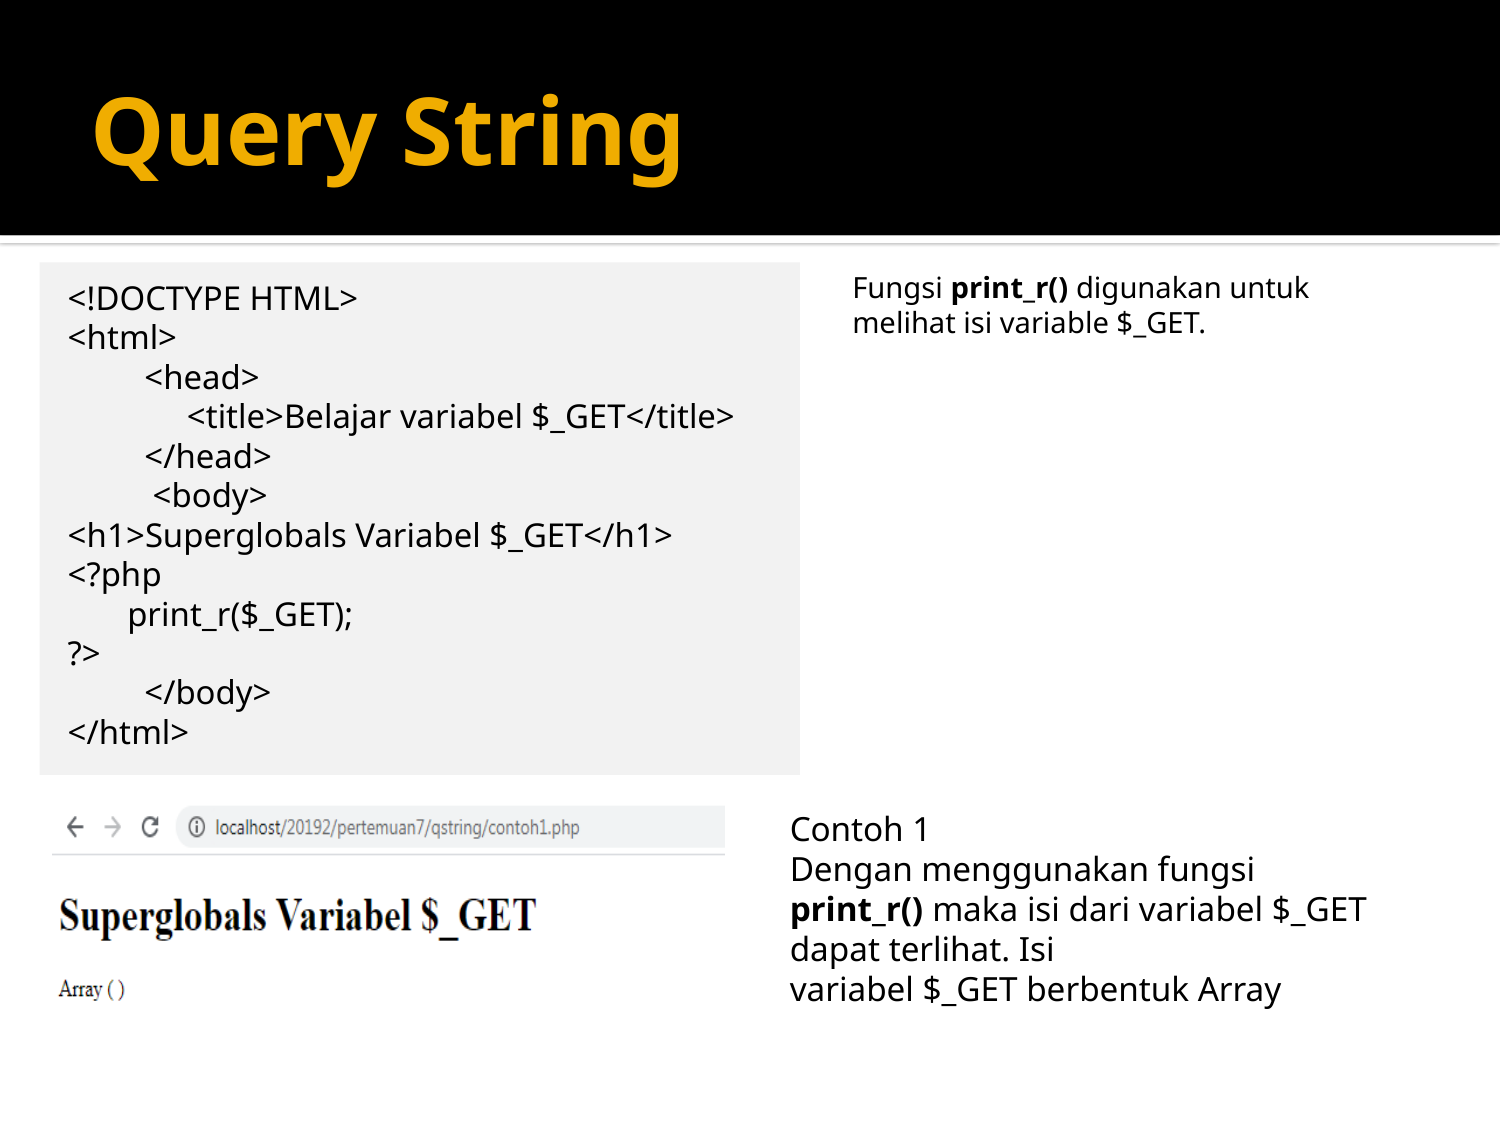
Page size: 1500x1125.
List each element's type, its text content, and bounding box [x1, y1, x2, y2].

text_box Fungsi print_r() digunakan untuk melihat isi variable $_GET. [837, 262, 1413, 383]
text_box Contoh 1 Dengan menggunakan fungsi print_r() maka isi dari variabel $_GET dapat terlihat. Isi variabel $_GET berbentuk Array [774, 800, 1384, 1056]
picture [52, 800, 725, 1025]
title Query String [75, 25, 1425, 231]
list <!DOCTYPE HTML> <html> <head> <title>Belajar variabel $_GET</title> </head> <body> <h1>Superglobals Variabel $_GET</h1> <?php print_r($_GET); ?> </body> </html> [39, 262, 800, 775]
